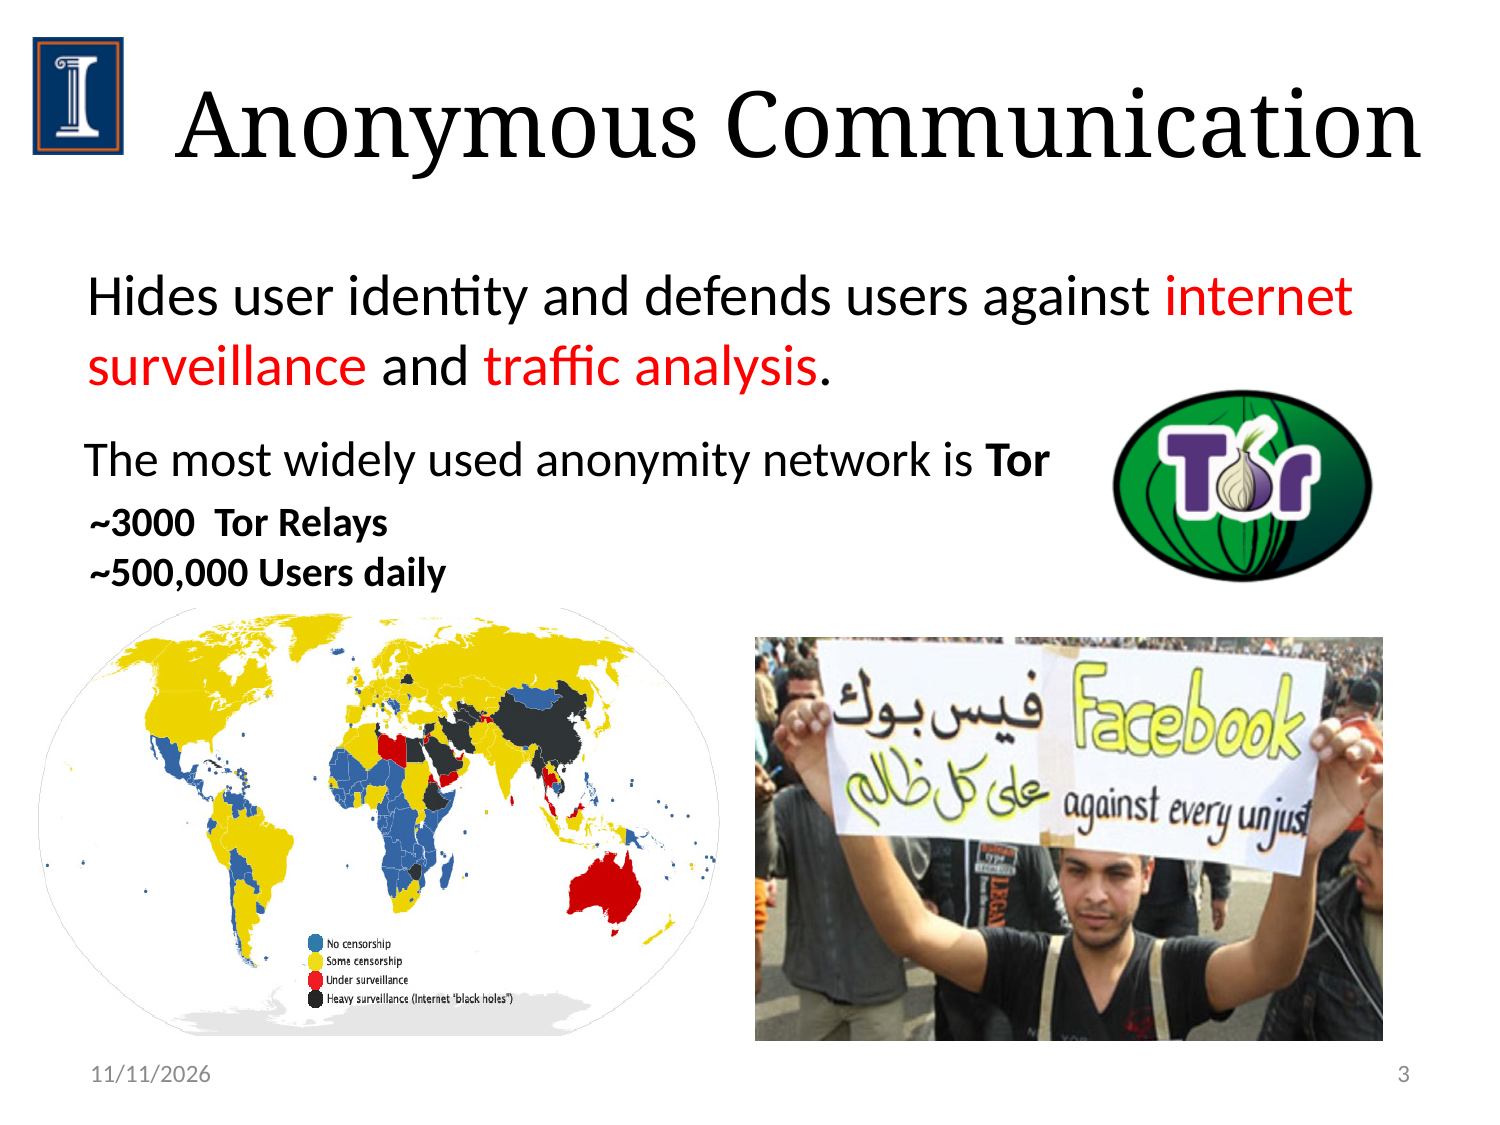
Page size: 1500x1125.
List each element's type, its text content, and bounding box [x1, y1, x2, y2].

picture [29, 608, 725, 1038]
picture [0, 37, 157, 155]
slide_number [75, 1046, 425, 1103]
text_box Hides user identity and defends users against internet surveillance and traffic analysis. [72, 249, 1435, 405]
text_box Anonymous Communication [156, 37, 1444, 205]
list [1106, 379, 1379, 590]
text_box The most widely used anonymity network is Tor [68, 419, 1067, 495]
slide_number 3 [1074, 1042, 1425, 1103]
picture [755, 637, 1383, 1042]
text_box ~3000 Tor Relays ~500,000 Users daily [74, 487, 628, 603]
